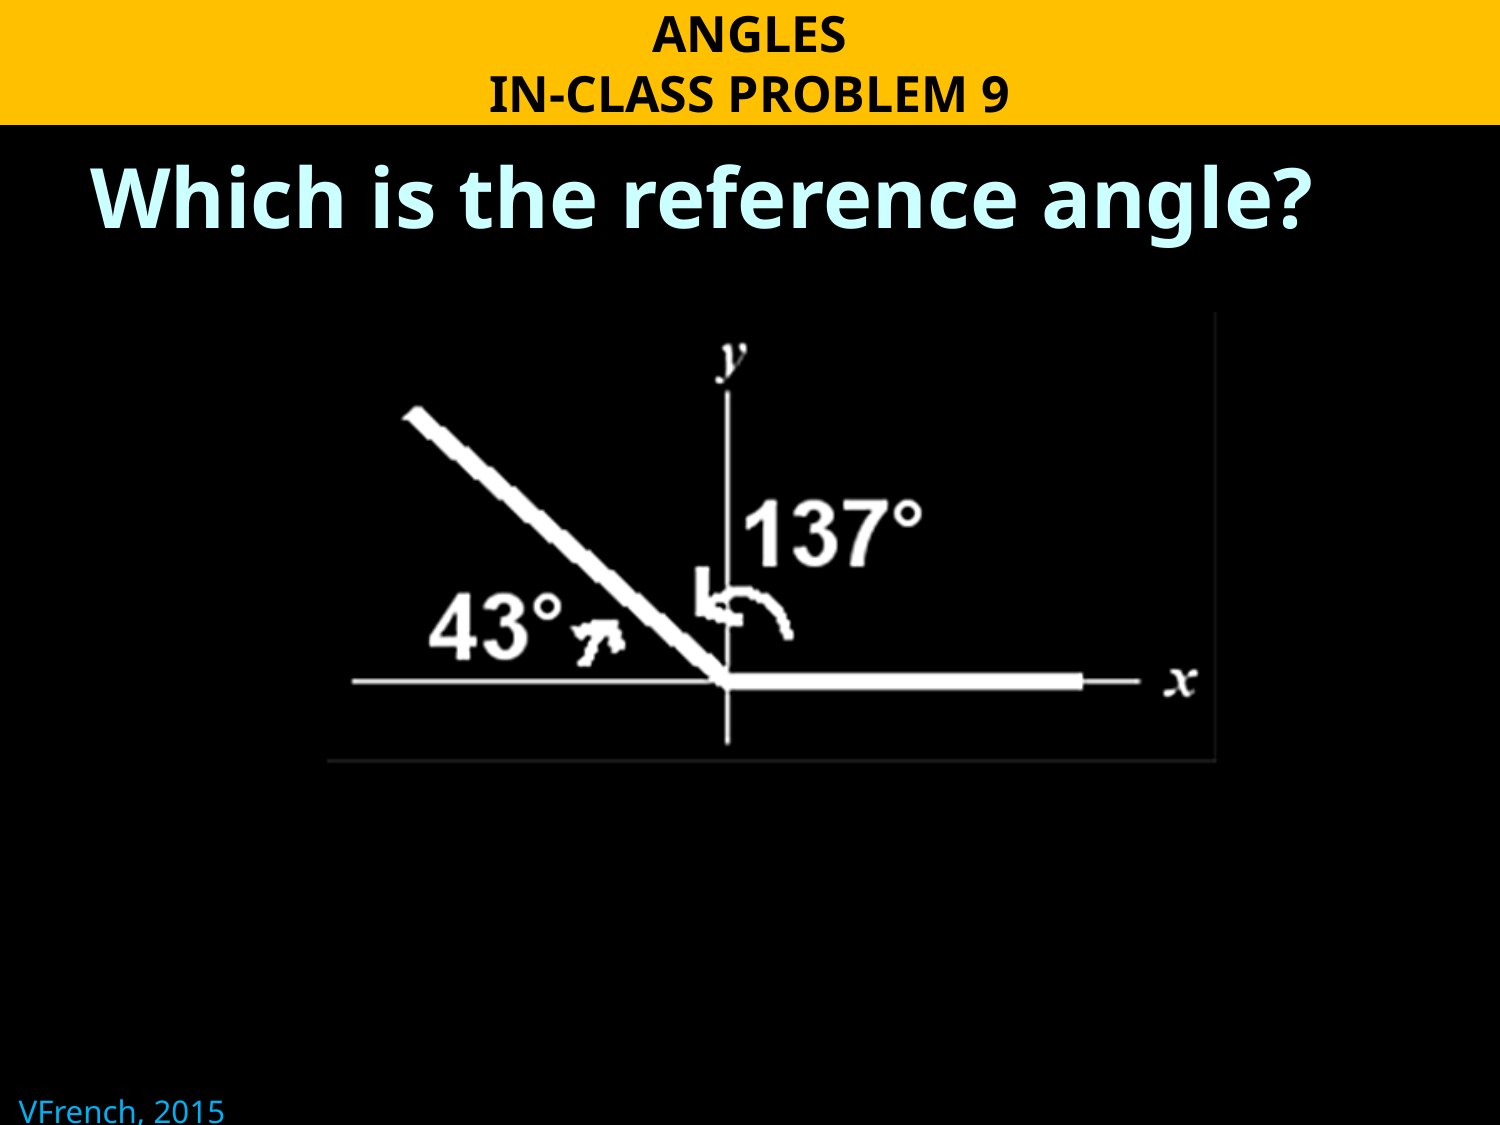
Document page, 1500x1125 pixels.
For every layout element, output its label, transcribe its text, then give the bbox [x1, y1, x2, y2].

text_box VFrench, 2015 [3, 1084, 250, 1125]
picture [324, 312, 1220, 770]
list Which is the reference angle? [75, 137, 1425, 1063]
text_box ANGLES IN-CLASS PROBLEM 9 [0, 0, 1500, 125]
